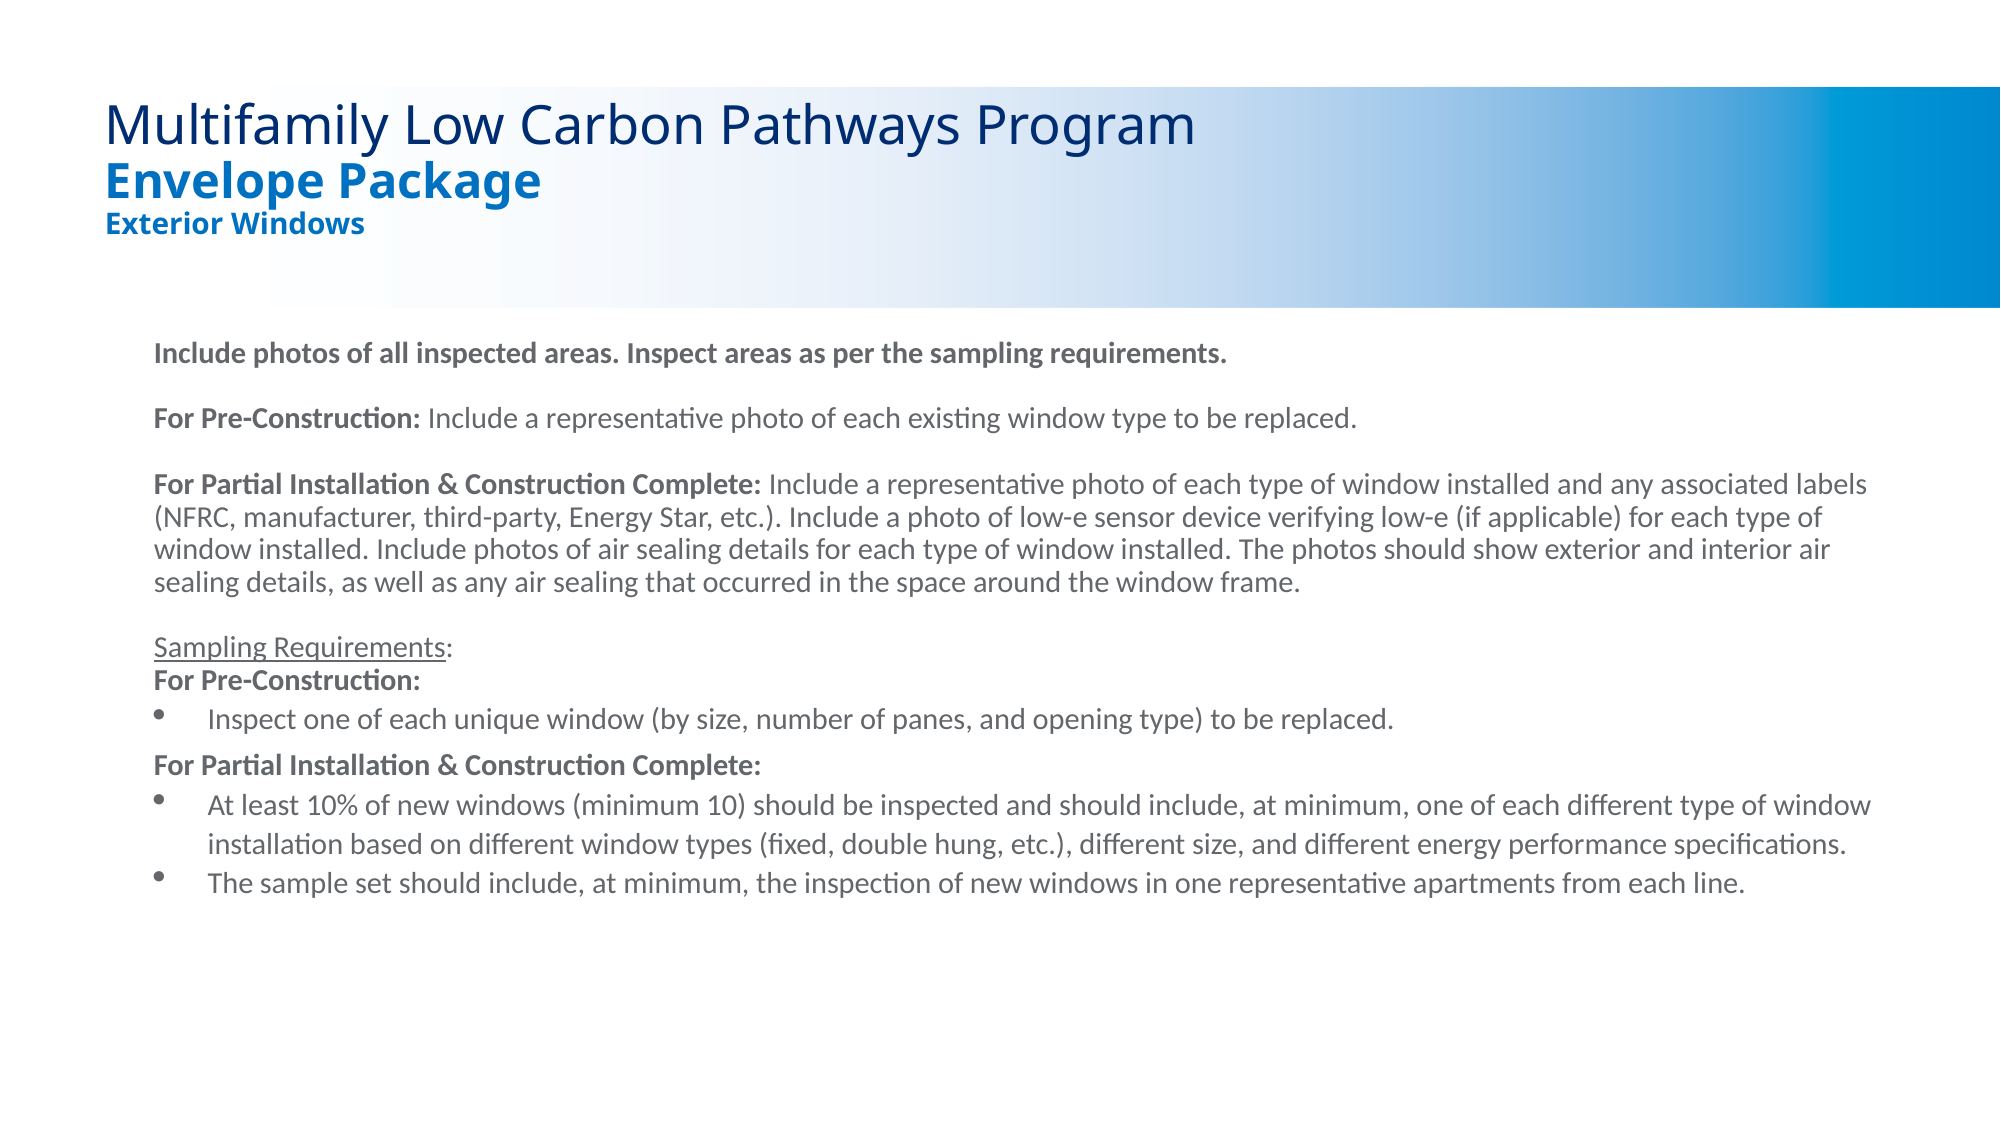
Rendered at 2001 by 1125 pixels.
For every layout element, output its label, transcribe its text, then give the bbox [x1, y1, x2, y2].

text_box Include photos of all inspected areas. Inspect areas as per the sampling requirements. For Pre-Construction: Include a representative photo of each existing window type to be replaced. For Partial Installation & Construction Complete: Include a representative photo of each type of window installed and any associated labels (NFRC, manufacturer, third-party, Energy Star, etc.). Include a photo of low-e sensor device verifying low-e (if applicable) for each type of window installed. Include photos of air sealing details for each type of window installed. The photos should show exterior and interior air sealing details, as well as any air sealing that occurred in the space around the window frame. Sampling Requirements: For Pre-Construction: Inspect one of each unique window (by size, number of panes, and opening type) to be replaced. For Partial Installation & Construction Complete: At least 10% of new windows (minimum 10) should be inspected and should include, at minimum, one of each different type of window installation based on different window types (fixed, double hung, etc.), different size, and different energy performance specifications. The sample set should include, at minimum, the inspection of new windows in one representative apartments from each line. Playbooks [139, 329, 1923, 1050]
title Multifamily Low Carbon Pathways Program Envelope Package Exterior Windows [89, 90, 1815, 308]
picture [0, 0, 2000, 1125]
